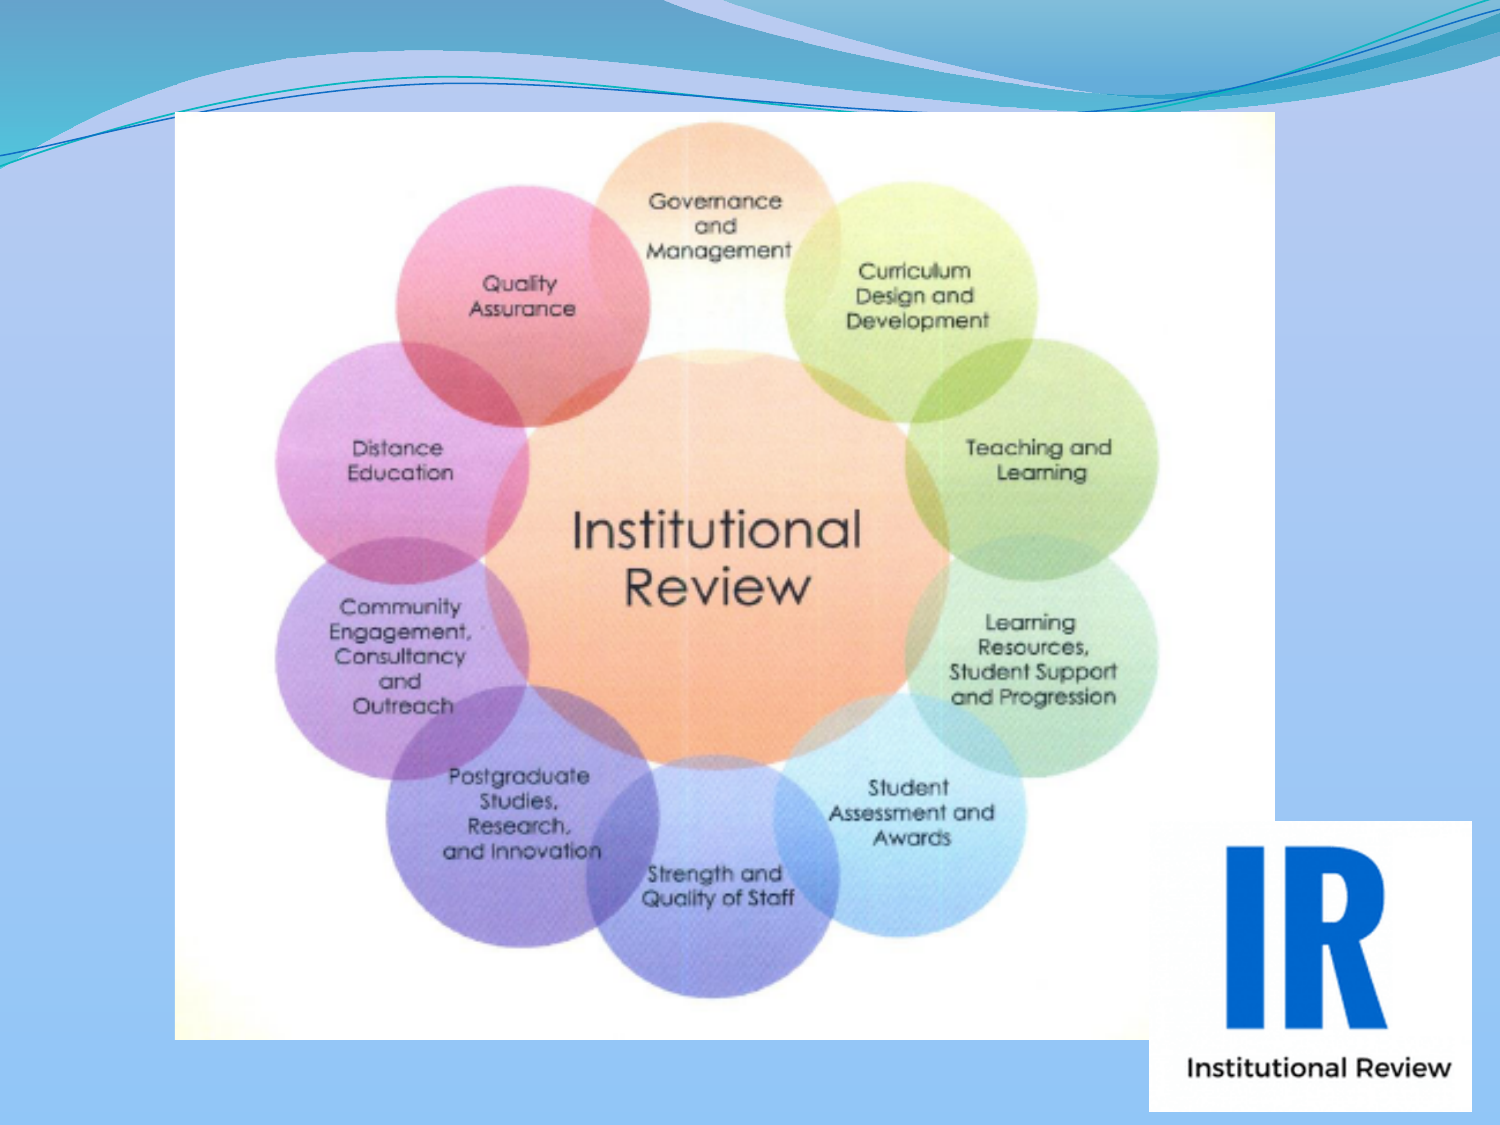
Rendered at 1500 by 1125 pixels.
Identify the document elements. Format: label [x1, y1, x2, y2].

picture [1149, 821, 1472, 1113]
list [174, 112, 1276, 1040]
